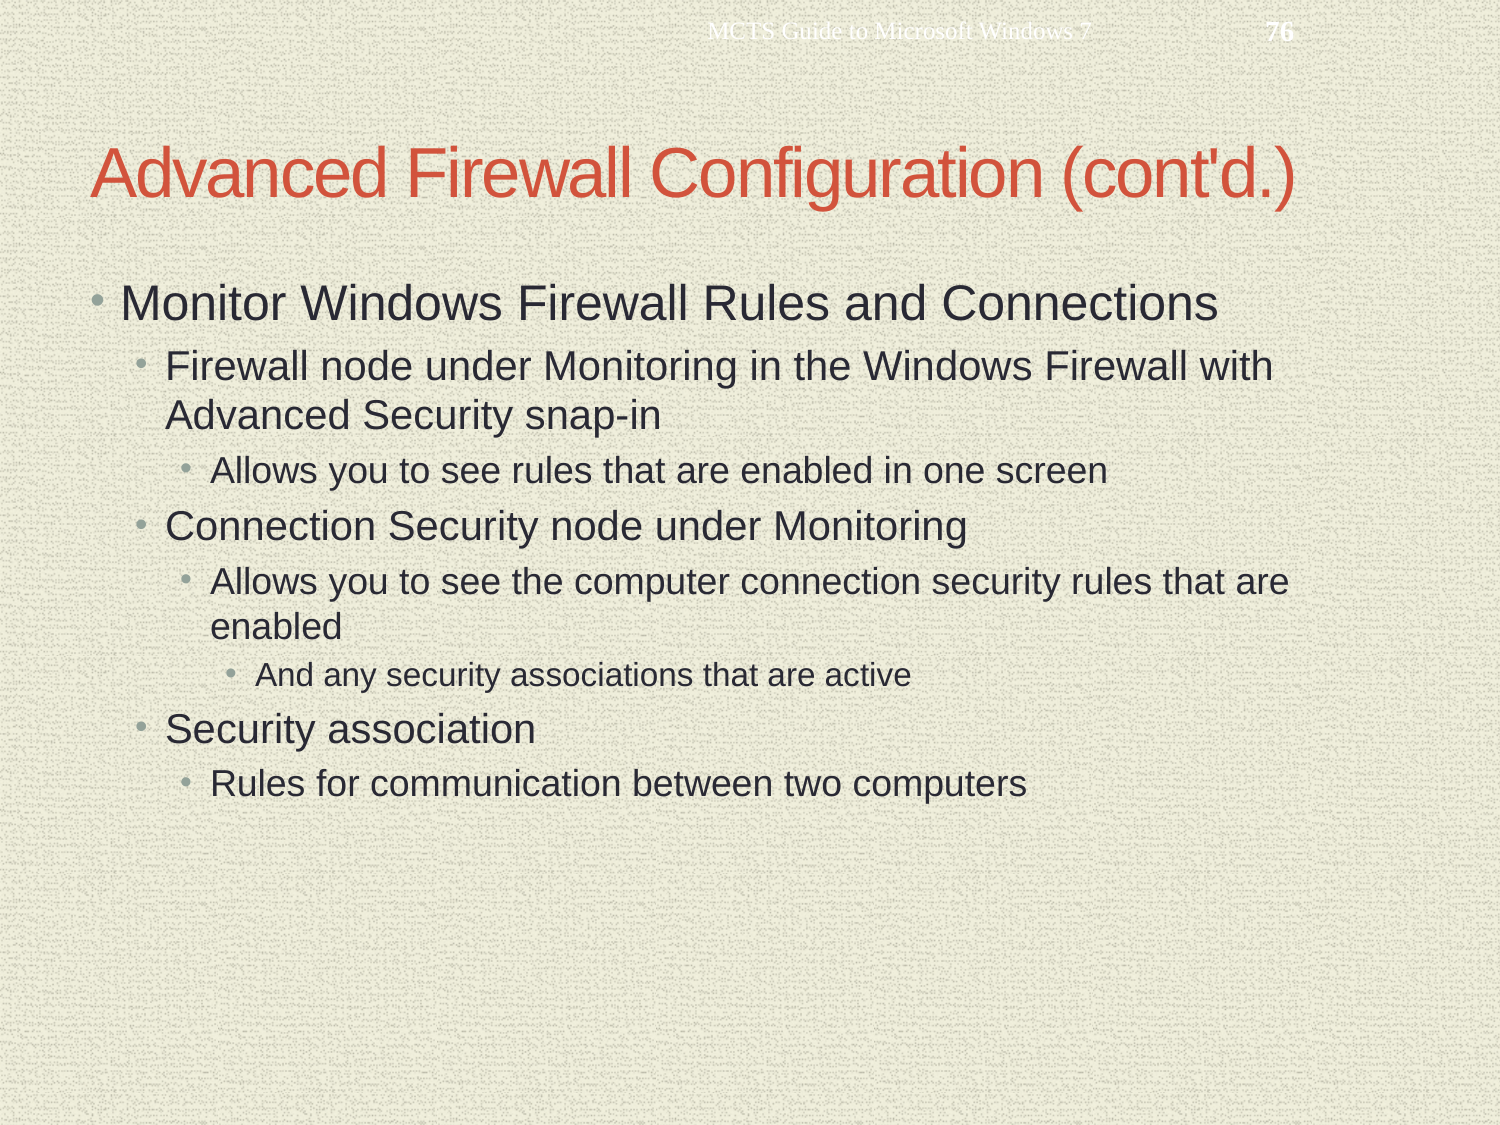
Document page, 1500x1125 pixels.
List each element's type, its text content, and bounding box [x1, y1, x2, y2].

list Monitor Windows Firewall Rules and Connections Firewall node under Monitoring in the Windows Firewall with Advanced Security snap-in Allows you to see rules that are enabled in one screen Connection Security node under Monitoring Allows you to see the computer connection security rules that are enabled And any security associations that are active Security association Rules for communication between two computers [75, 262, 1425, 1063]
slide_number 76 [1250, 3, 1425, 57]
title Advanced Firewall Configuration (cont'd.) [75, 87, 1425, 250]
footer MCTS Guide to Microsoft Windows 7 [562, 3, 1238, 57]
